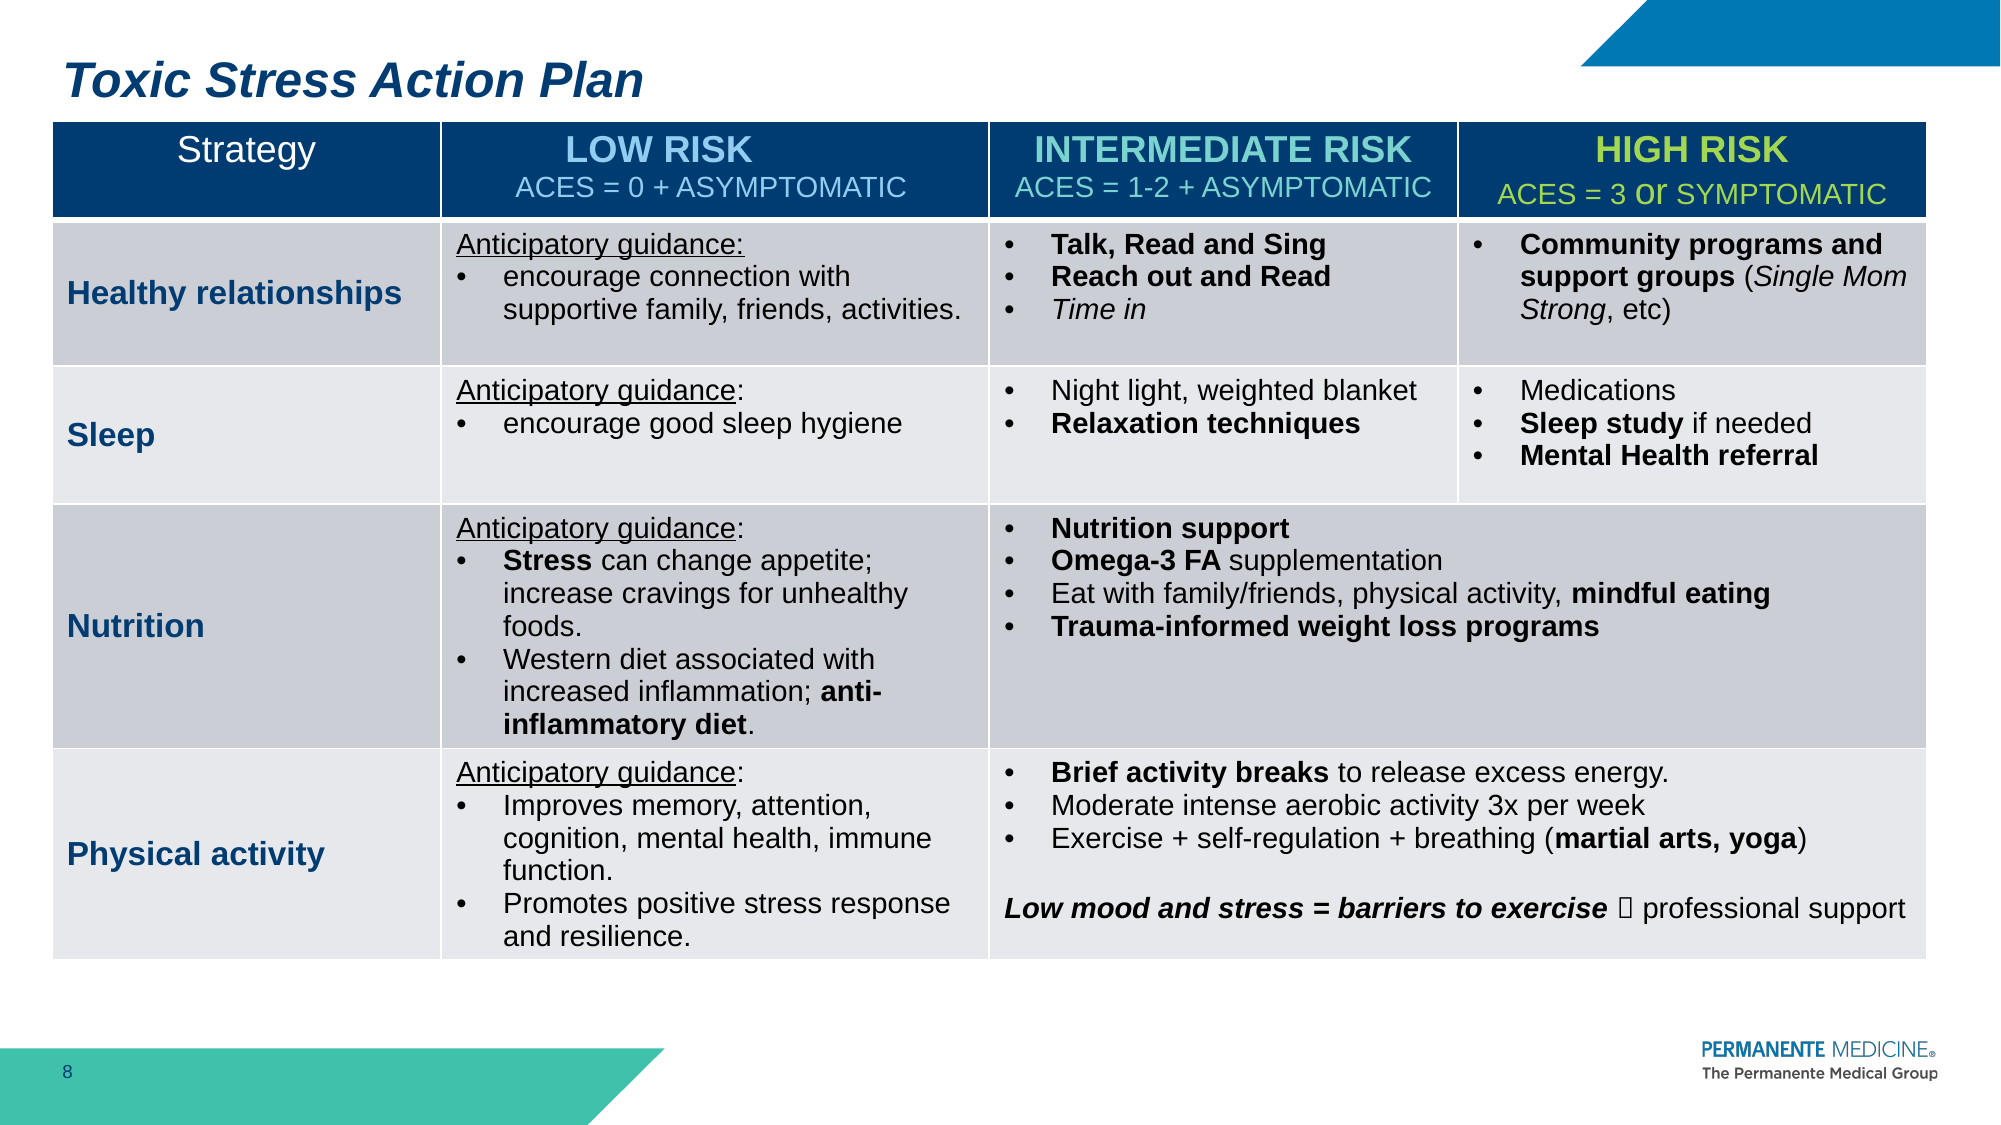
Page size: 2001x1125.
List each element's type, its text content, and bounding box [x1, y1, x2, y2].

table_cell Physical activity [53, 749, 440, 959]
table_header INTERMEDIATE RISK ACES = 1-2 + ASYMPTOMATIC [990, 122, 1457, 217]
table_header LOW RISK ACES = 0 + ASYMPTOMATIC [442, 122, 988, 217]
table_cell Brief activity breaks to release excess energy. Moderate intense aerobic activity 3x per week Exercise + self-regulation + breathing (martial arts, yoga) Low mood and stress = barriers to exercise  professional support [990, 749, 1926, 959]
table_cell Anticipatory guidance: Stress can change appetite; increase cravings for unhealthy foods. Western diet associated with increased inflammation; anti-inflammatory diet. [442, 505, 988, 748]
table_cell Night light, weighted blanket Relaxation techniques [990, 367, 1457, 503]
table_cell Nutrition support Omega-3 FA supplementation Eat with family/friends, physical activity, mindful eating Trauma-informed weight loss programs [990, 505, 1926, 748]
table_cell Community programs and support groups (Single Mom Strong, etc) [1459, 223, 1926, 365]
table_cell Sleep [53, 367, 440, 503]
table_header HIGH RISK ACES = 3 or SYMPTOMATIC [1459, 122, 1926, 217]
table_cell Healthy relationships [53, 223, 440, 365]
slide_number 8 [62, 1059, 100, 1097]
table_cell Anticipatory guidance: encourage connection with supportive family, friends, activities. [442, 223, 988, 365]
table_header Strategy [53, 122, 440, 217]
table_cell Talk, Read and Sing Reach out and Read Time in [990, 223, 1457, 365]
table_cell Medications Sleep study if needed Mental Health referral [1459, 367, 1926, 503]
table_cell Anticipatory guidance: encourage good sleep hygiene [442, 367, 988, 503]
table_cell Nutrition [53, 505, 440, 748]
title Toxic Stress Action Plan [62, 56, 1938, 174]
table_cell Anticipatory guidance: Improves memory, attention, cognition, mental health, immune function. Promotes positive stress response and resilience. [442, 749, 988, 959]
